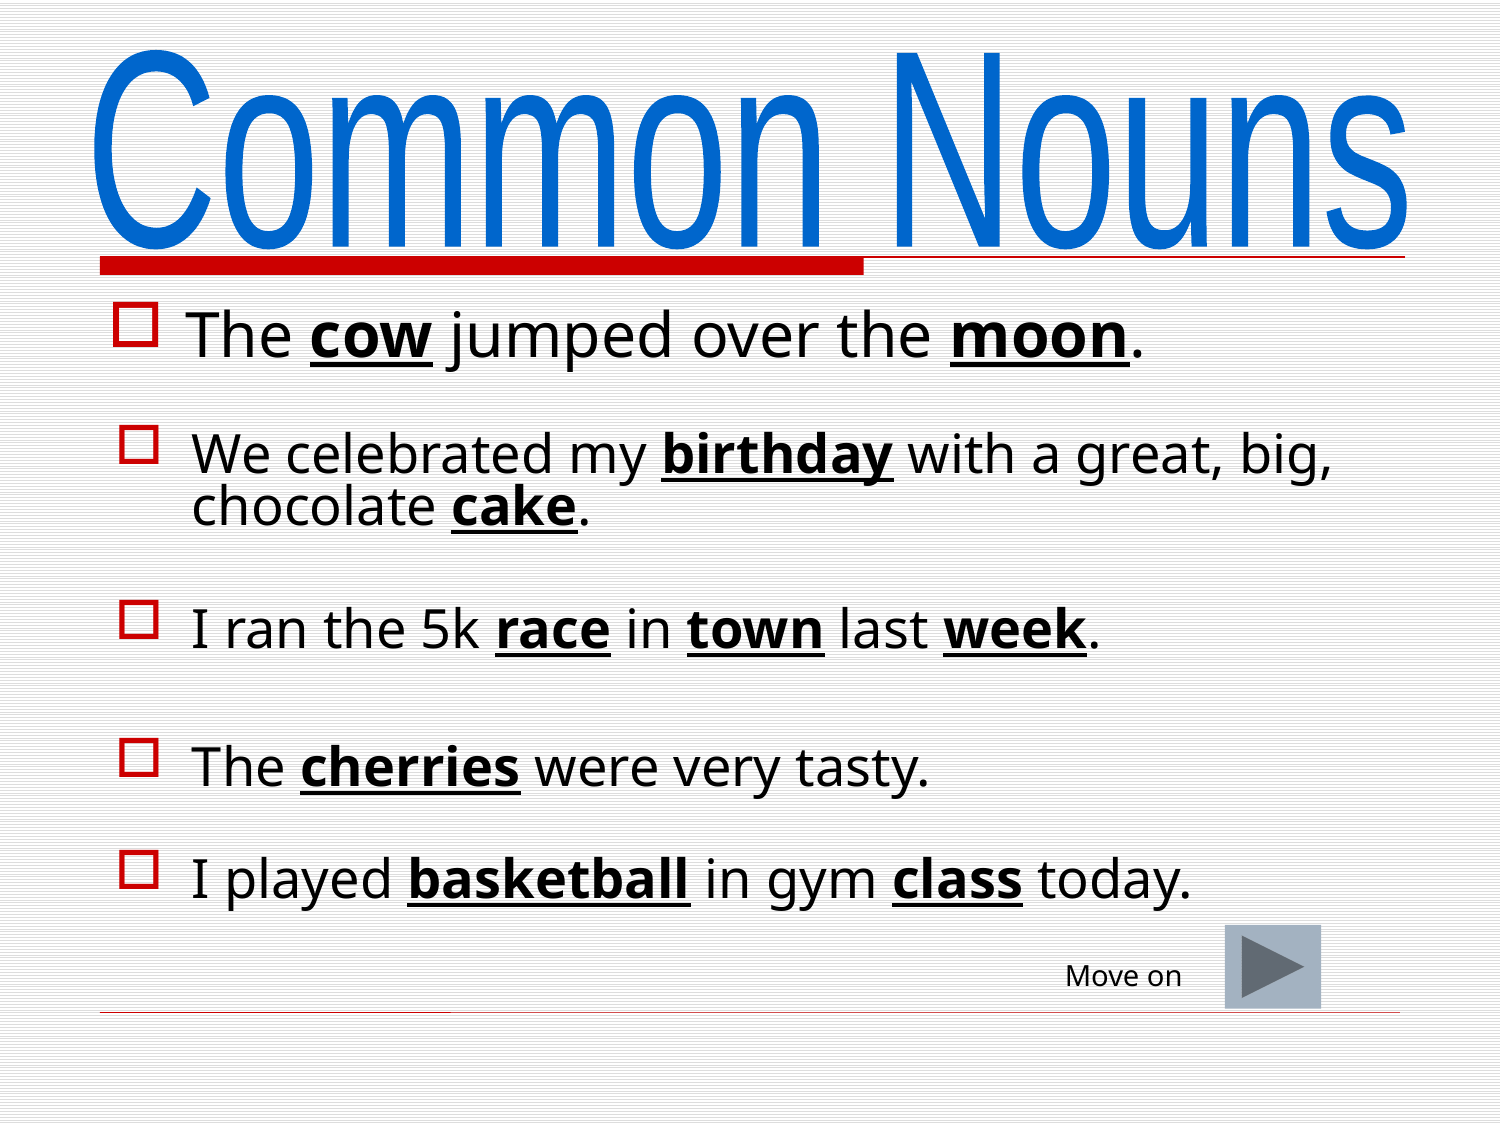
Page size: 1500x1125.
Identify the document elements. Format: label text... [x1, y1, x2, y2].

list The cow jumped over the moon. [92, 287, 1406, 438]
text_box [1224, 924, 1322, 1009]
text_box We celebrated my birthday with a great, big, chocolate cake. [99, 424, 1413, 575]
text_box The cherries were very tasty. [99, 737, 1413, 849]
text_box I ran the 5k race in town last week. [99, 599, 1413, 737]
text_box Move on [1050, 949, 1224, 1000]
text_box I played basketball in gym class today. [99, 849, 1413, 1000]
